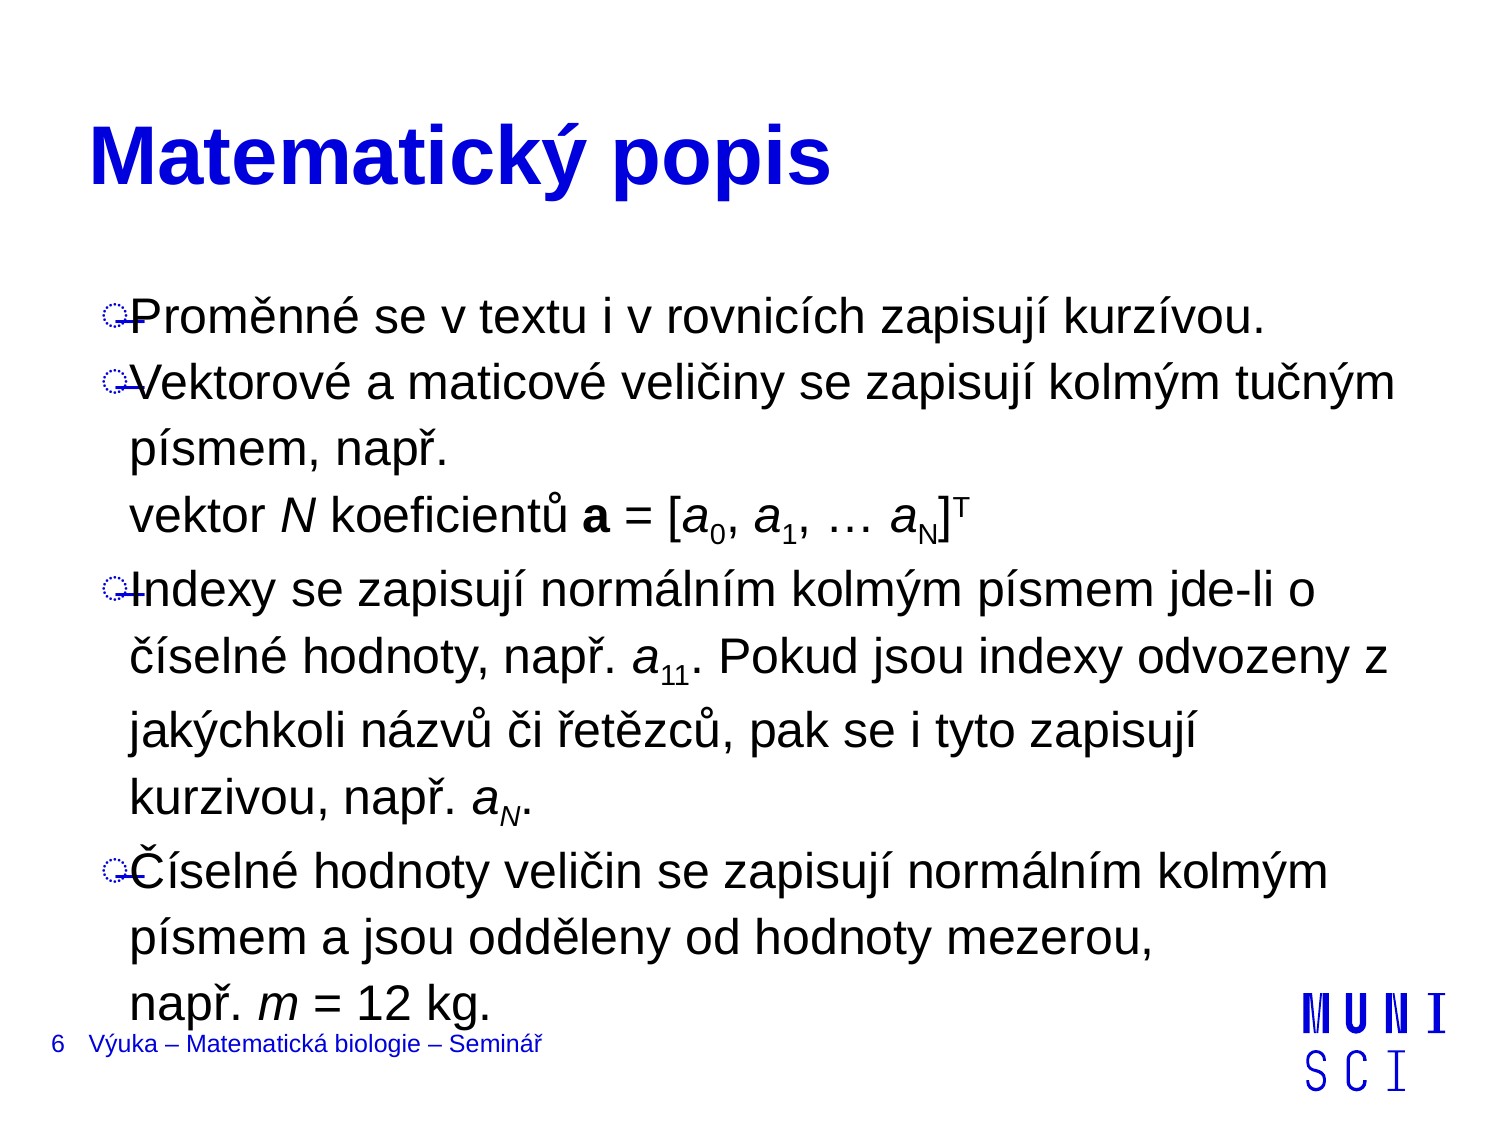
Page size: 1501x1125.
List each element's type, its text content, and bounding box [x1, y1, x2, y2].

slide_number 6 [50, 1021, 82, 1063]
title Matematický popis [88, 118, 1412, 193]
footer Výuka – Matematická biologie – Seminář [88, 1021, 1064, 1063]
list Proměnné se v textu i v rovnicích zapisují kurzívou. Vektorové a maticové veličiny se zapisují kolmým tučným písmem, např. vektor N koeficientů a = [a0, a1, … aN]T Indexy se zapisují normálním kolmým písmem jde-li o číselné hodnoty, např. a11. Pokud jsou indexy odvozeny z jakýchkoli názvů či řetězců, pak se i tyto zapisují kurzivou, např. aN. Číselné hodnoty veličin se zapisují normálním kolmým písmem a jsou odděleny od hodnoty mezerou, např. m = 12 kg. [88, 277, 1412, 957]
